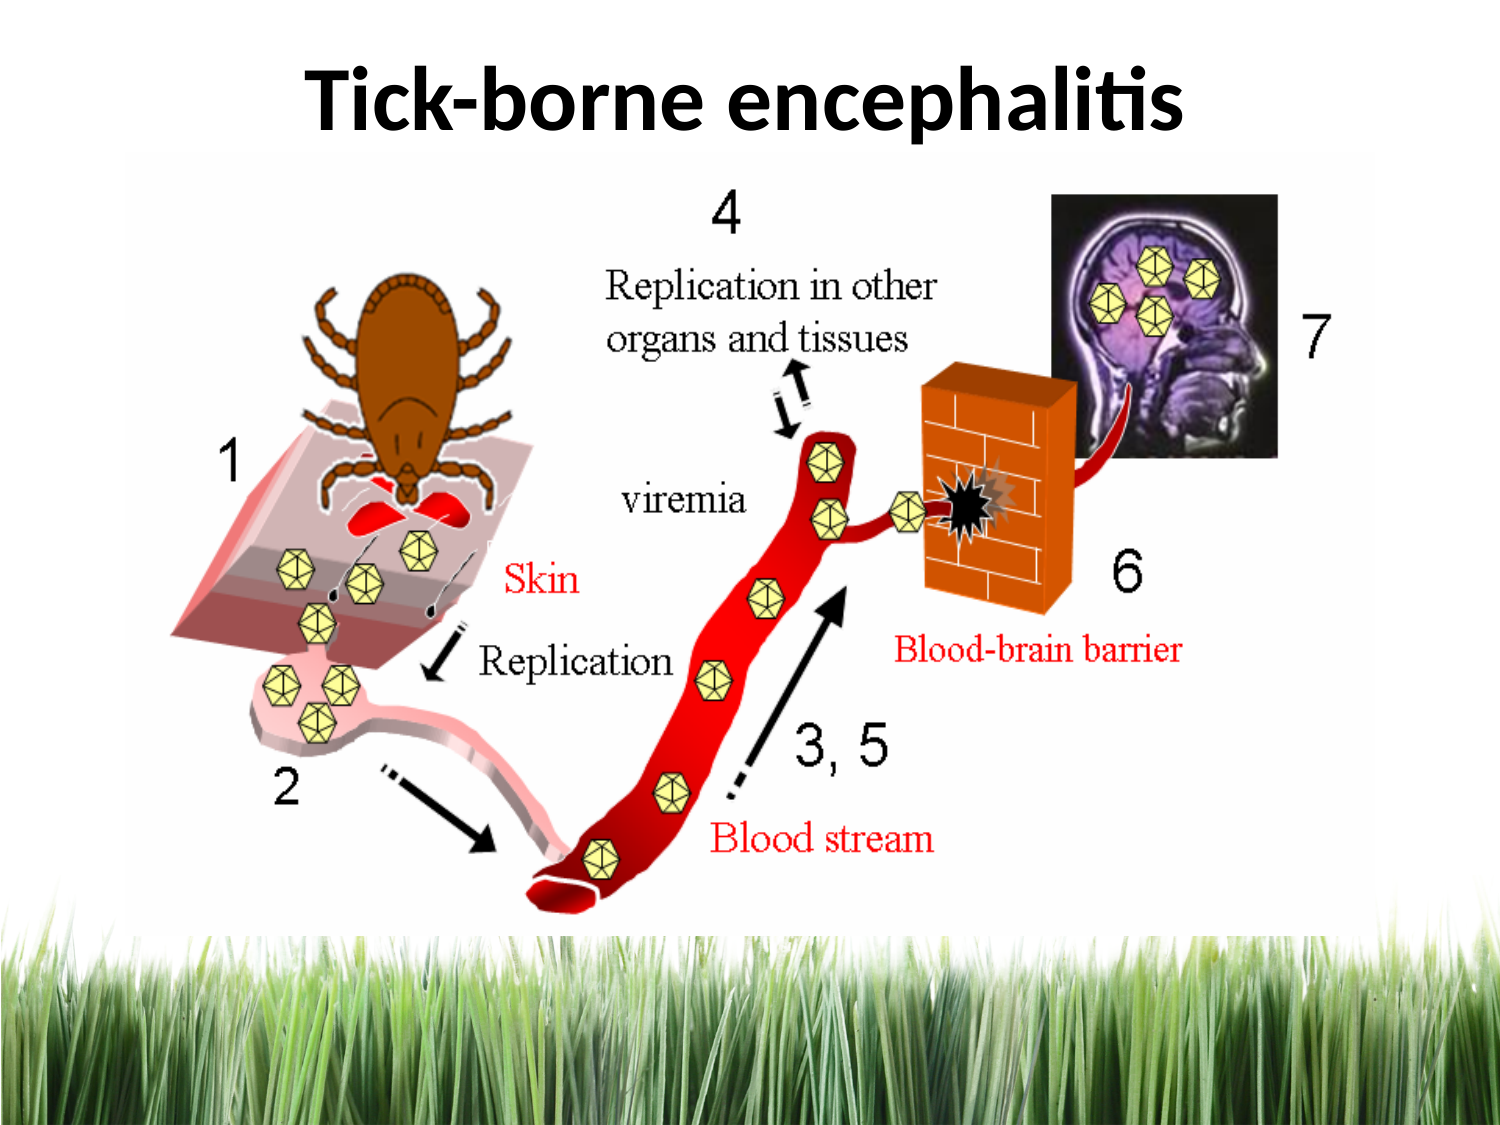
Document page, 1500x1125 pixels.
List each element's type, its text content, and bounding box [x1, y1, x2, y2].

text_box Tick-borne encephalitis [70, 0, 1421, 188]
picture [0, 152, 1500, 1125]
